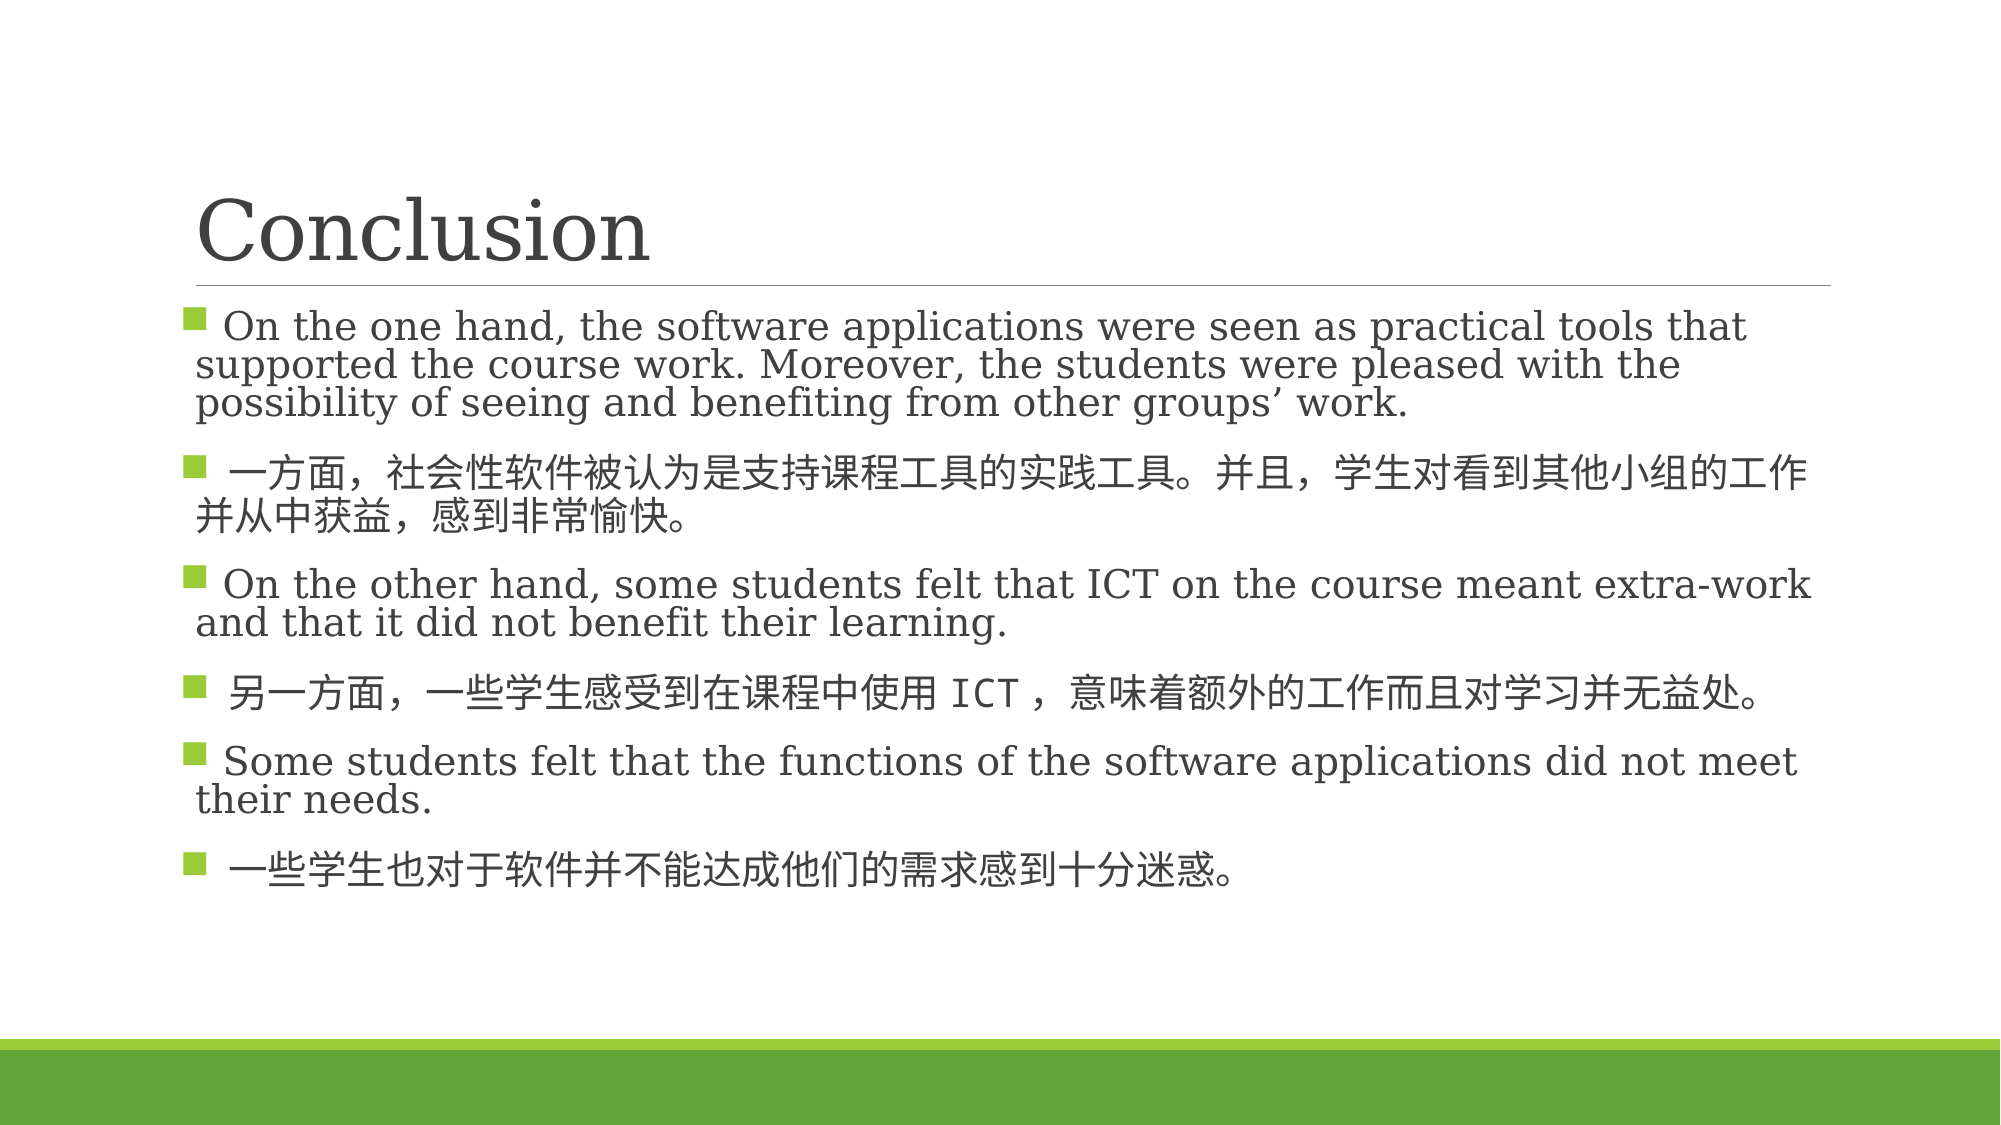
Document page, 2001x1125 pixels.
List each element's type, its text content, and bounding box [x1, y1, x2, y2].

list On the one hand, the software applications were seen as practical tools that supported the course work. Moreover, the students were pleased with the possibility of seeing and benefiting from other groups’ work. 一方面，社会性软件被认为是支持课程工具的实践工具。并且，学生对看到其他小组的工作并从中获益，感到非常愉快。 On the other hand, some students felt that ICT on the course meant extra-work and that it did not benefit their learning. 另一方面，一些学生感受到在课程中使用ICT，意味着额外的工作而且对学习并无益处。 Some students felt that the functions of the software applications did not meet their needs. 一些学生也对于软件并不能达成他们的需求感到十分迷惑。 [180, 302, 1830, 963]
title Conclusion [180, 47, 1830, 285]
